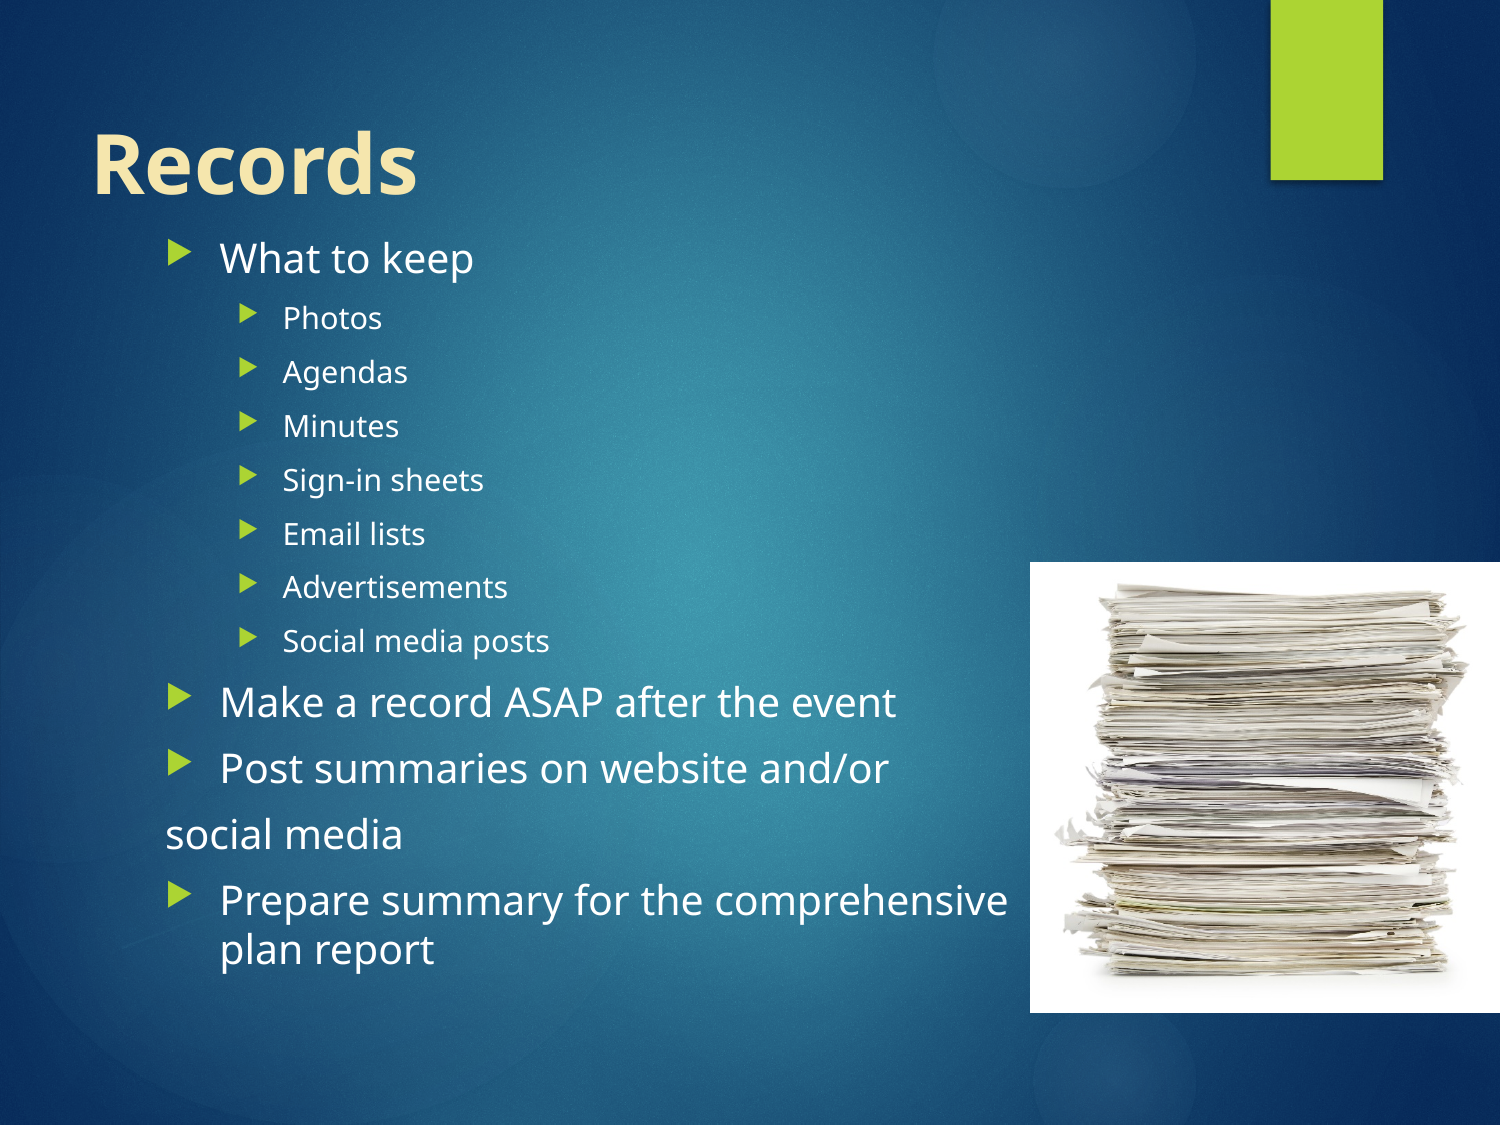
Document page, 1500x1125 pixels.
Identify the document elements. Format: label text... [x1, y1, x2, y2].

picture [1030, 562, 1500, 1013]
title Records [75, 104, 1425, 280]
list What to keep Photos Agendas Minutes Sign-in sheets Email lists Advertisements Social media posts Make a record ASAP after the event Post summaries on website and/or social media Prepare summary for the comprehensive plan report [150, 224, 1031, 981]
